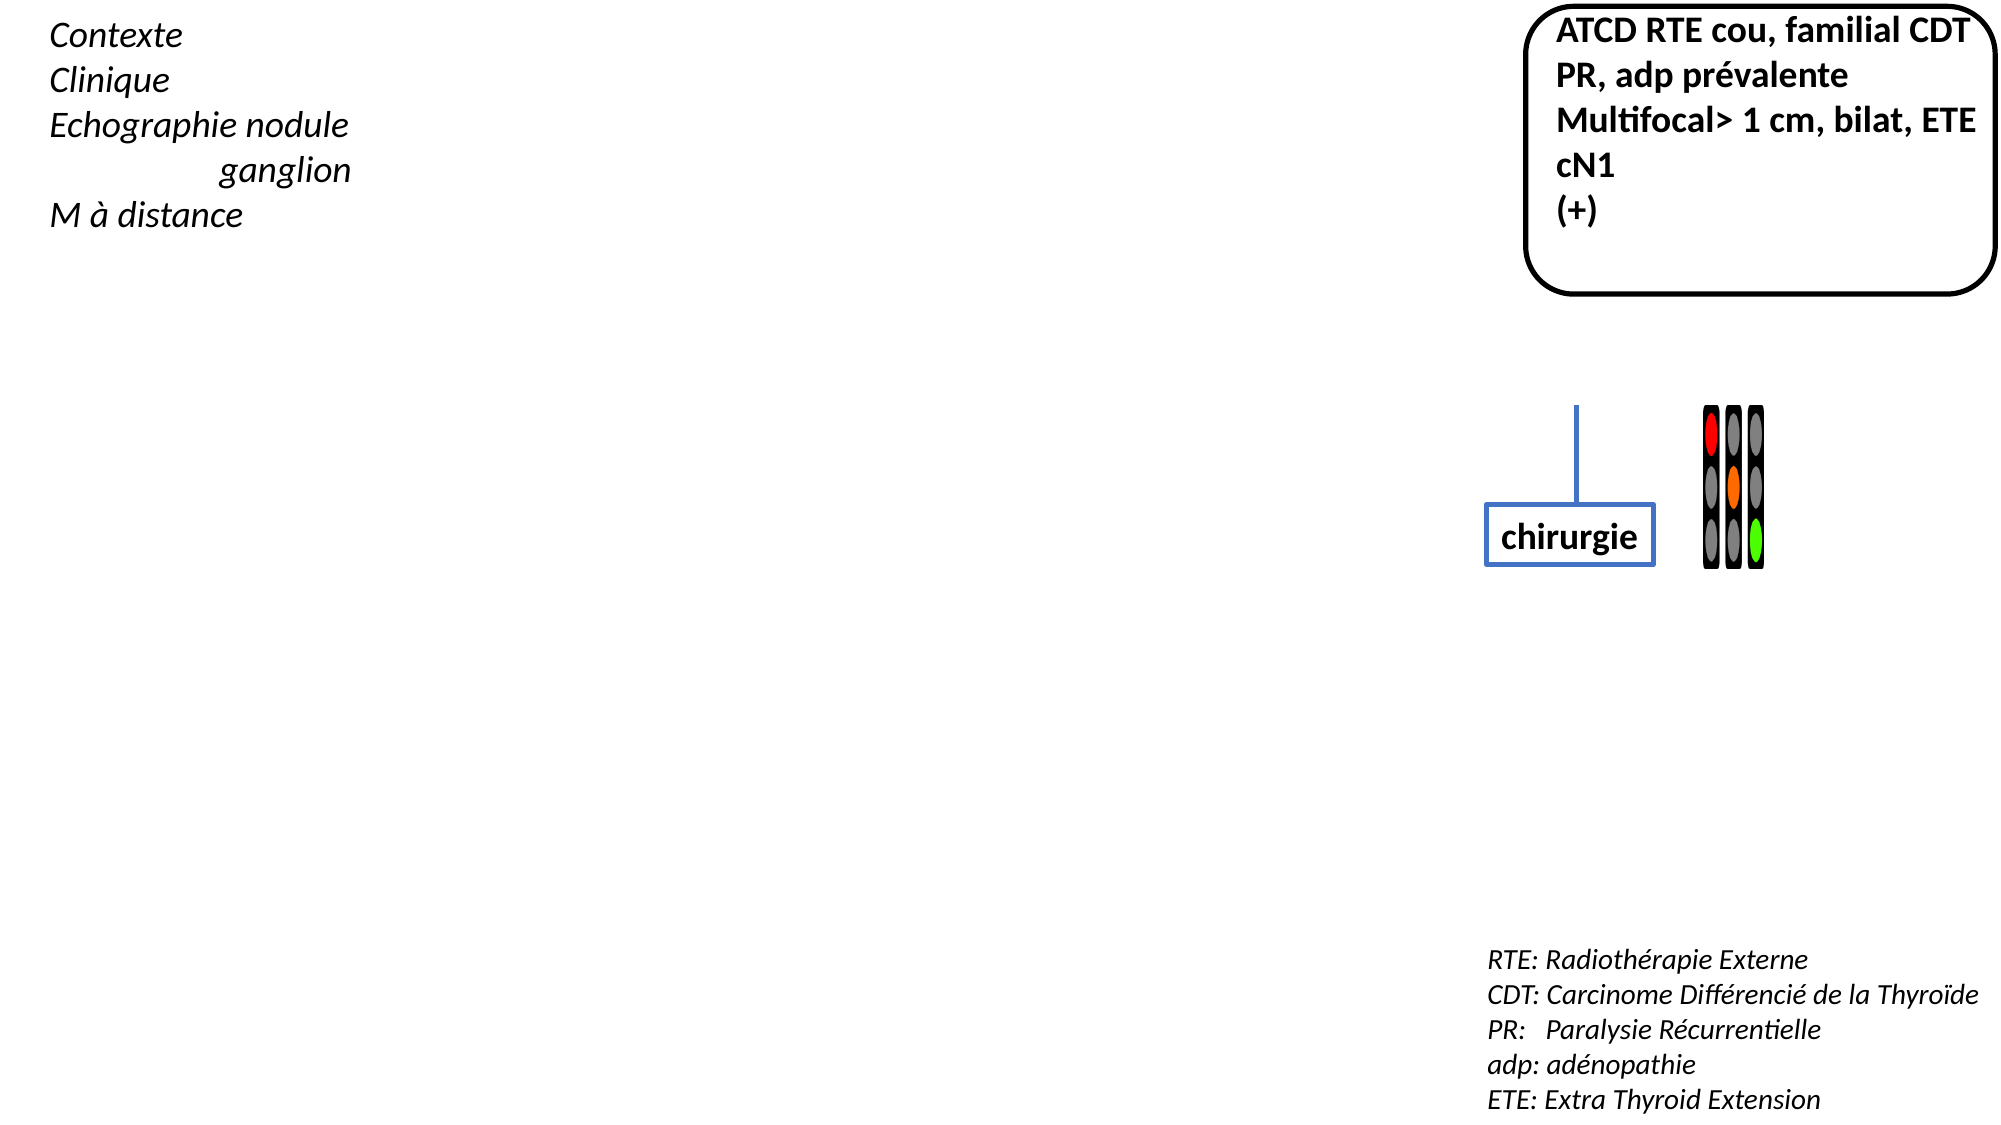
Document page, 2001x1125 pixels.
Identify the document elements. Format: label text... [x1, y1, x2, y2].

text_box Contexte Clinique Echographie nodule ganglion M à distance [34, 2, 367, 288]
text_box ATCD RTE cou, familial CDT PR, adp prévalente Multifocal> 1 cm, bilat, ETE cN1 (+) [1541, 0, 2000, 328]
text_box [1524, 5, 1997, 296]
text_box chirurgie [1486, 504, 1654, 565]
text_box RTE: Radiothérapie Externe CDT: Carcinome Différencié de la Thyroïde PR: Paralysie Récurrentielle adp: adénopathie ETE: Extra Thyroid Extension [1472, 933, 1995, 1123]
picture [1703, 405, 1764, 569]
